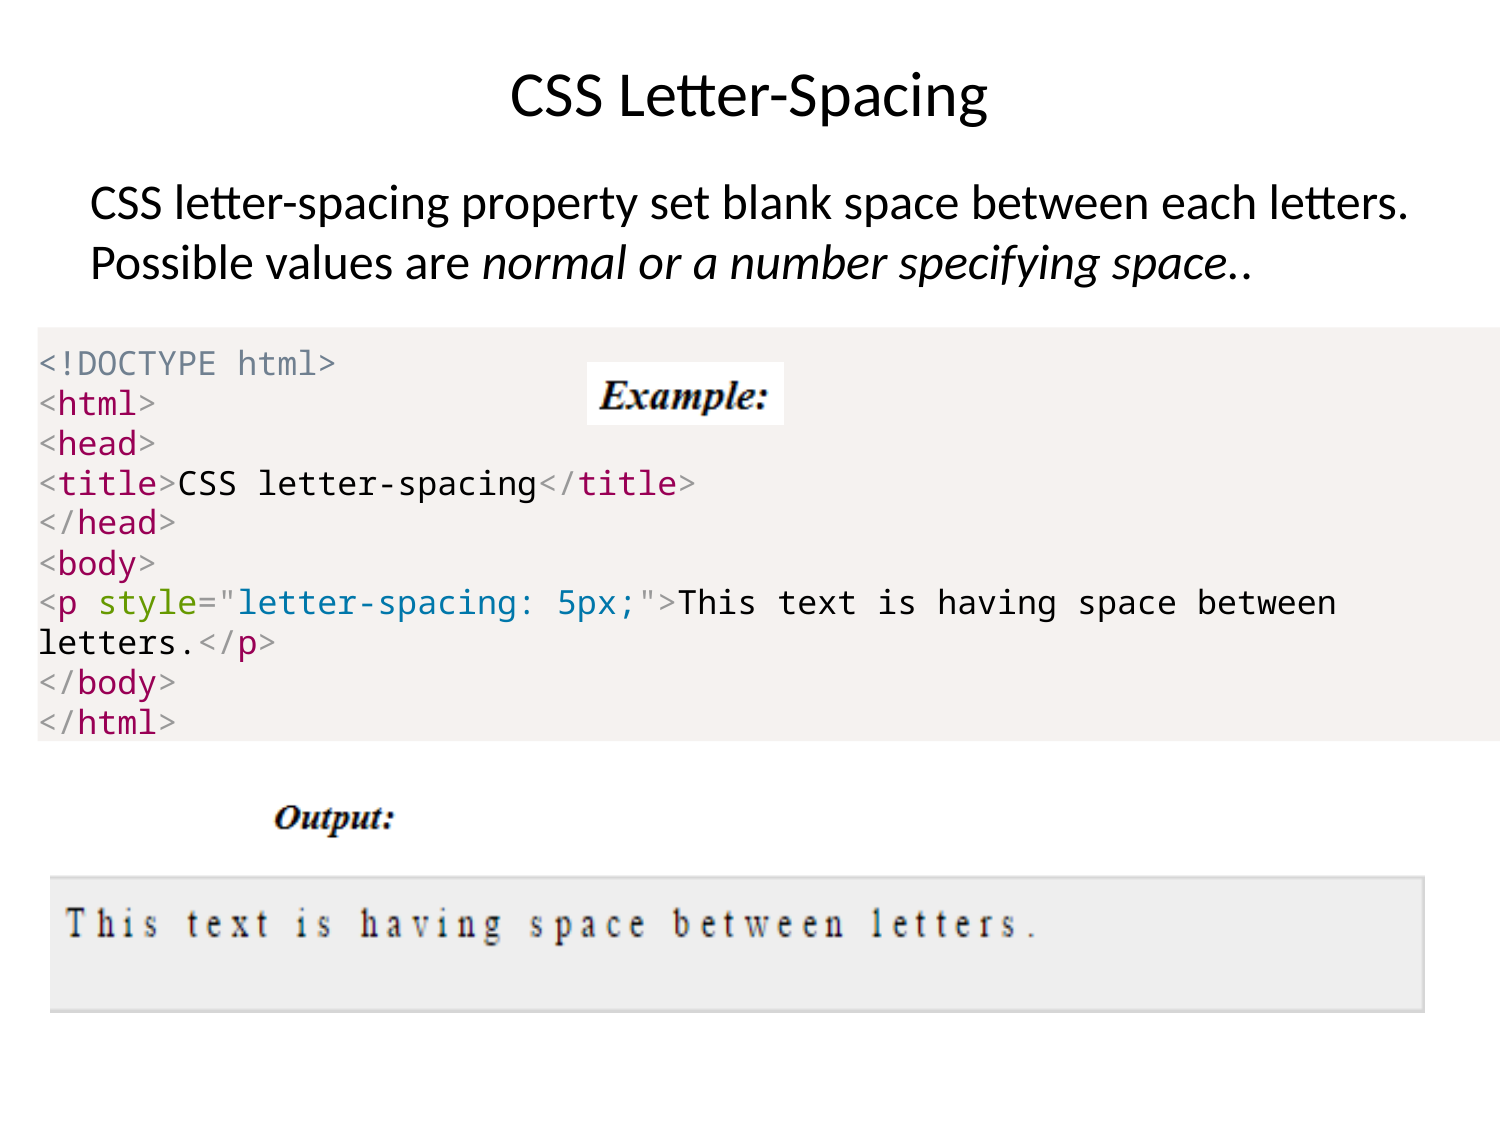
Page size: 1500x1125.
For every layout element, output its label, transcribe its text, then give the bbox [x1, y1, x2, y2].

title CSS Letter-Spacing [75, 45, 1425, 138]
list CSS letter-spacing property set blank space between each letters. Possible values are normal or a number specifying space.. [75, 162, 1425, 300]
picture [587, 362, 784, 426]
text_box <!DOCTYPE html> <html> <head> <title>CSS letter-spacing</title> </head> <body> <p style="letter-spacing: 5px;">This text is having space between letters.</p> </body> </html> [37, 327, 1500, 742]
picture [249, 774, 451, 854]
picture [49, 874, 1426, 1013]
